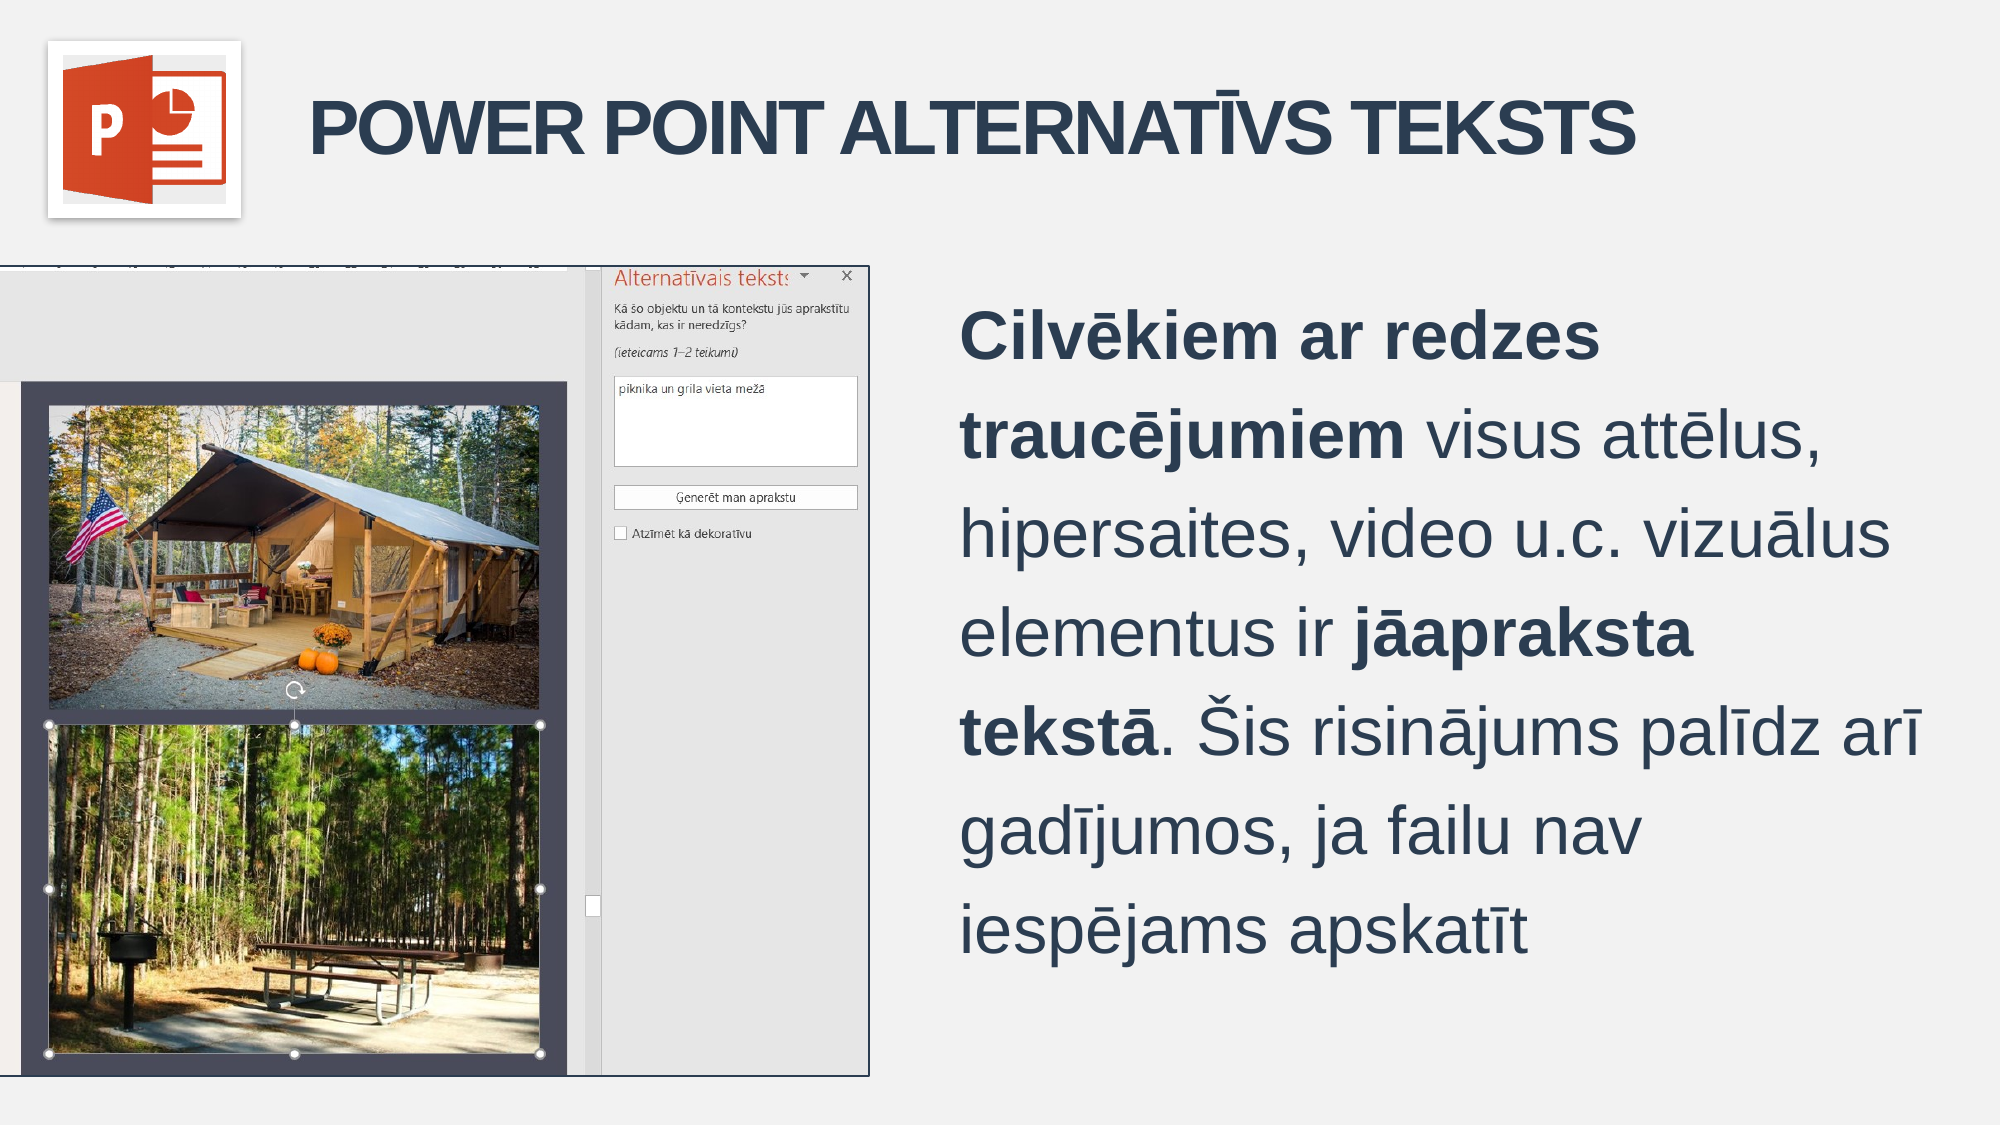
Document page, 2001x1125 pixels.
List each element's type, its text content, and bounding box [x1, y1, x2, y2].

title POWER POINT ALTERNATĪVS TEKSTS [278, 20, 2000, 239]
text_box Cilvēkiem ar redzes traucējumiem visus attēlus, hipersaites, video u.c. vizuālus elementus ir jāapraksta tekstā. Šis risinājums palīdz arī gadījumos, ja failu nav iespējams apskatīt [945, 266, 1962, 975]
picture [62, 55, 227, 204]
picture [0, 266, 868, 1076]
